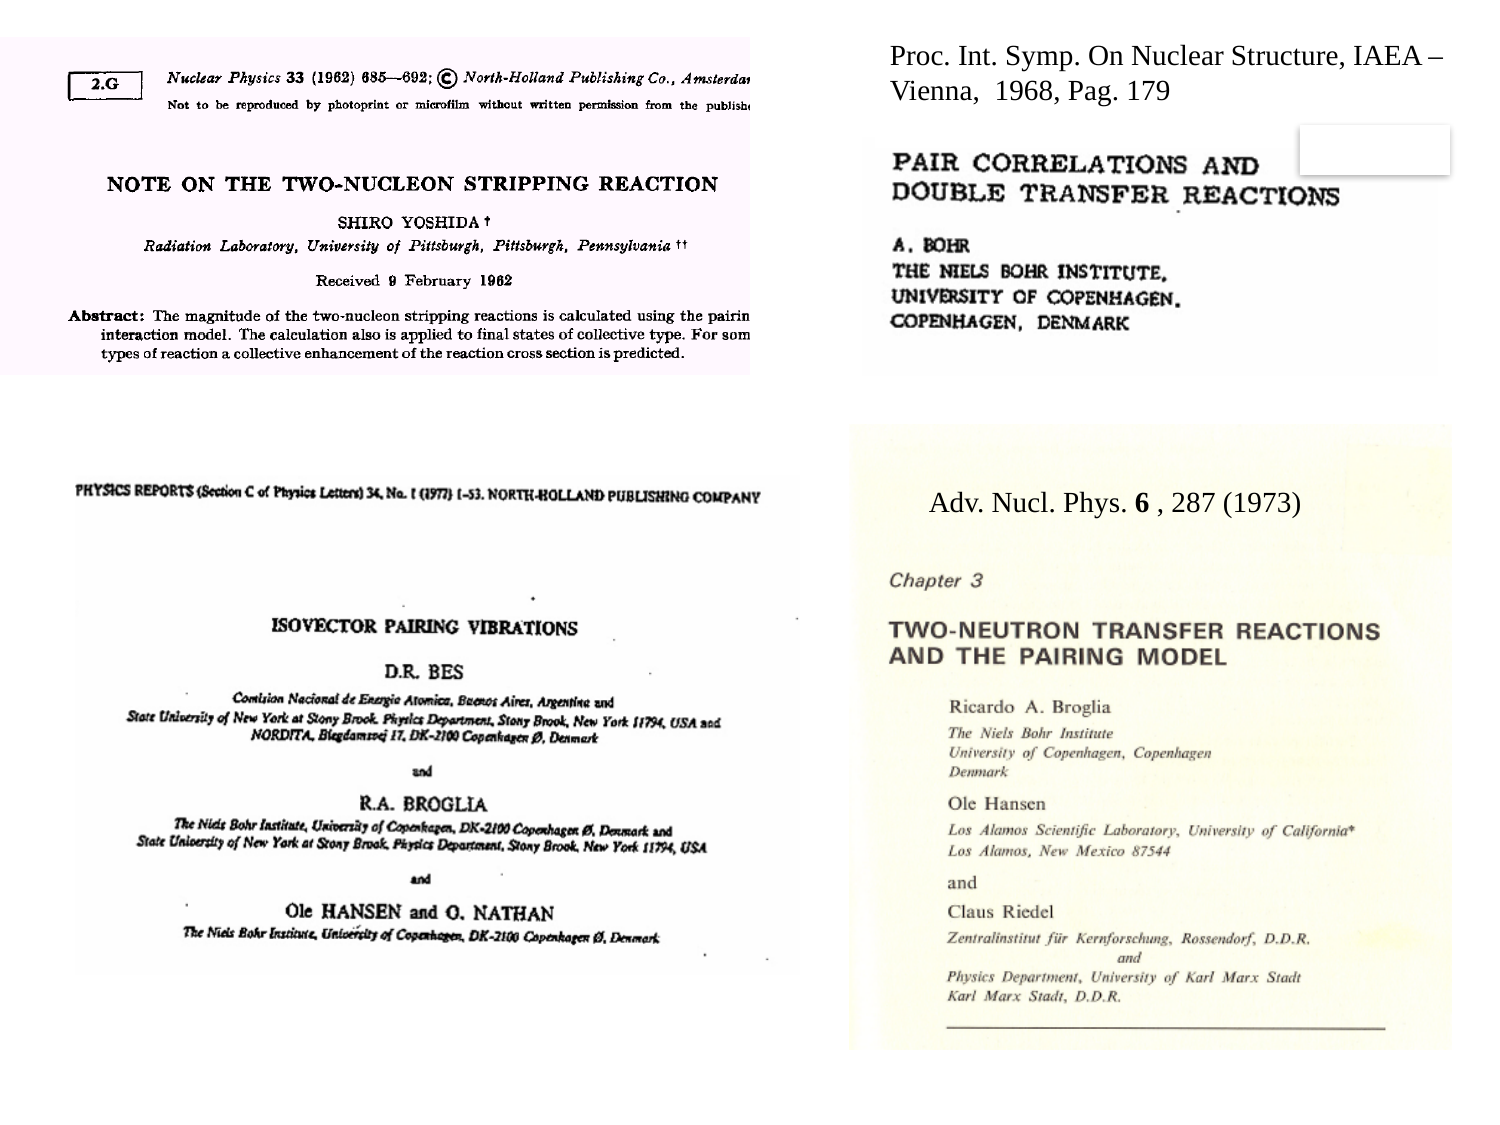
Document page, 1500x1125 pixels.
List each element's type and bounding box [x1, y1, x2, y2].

text_box [0, 28, 1476, 1051]
